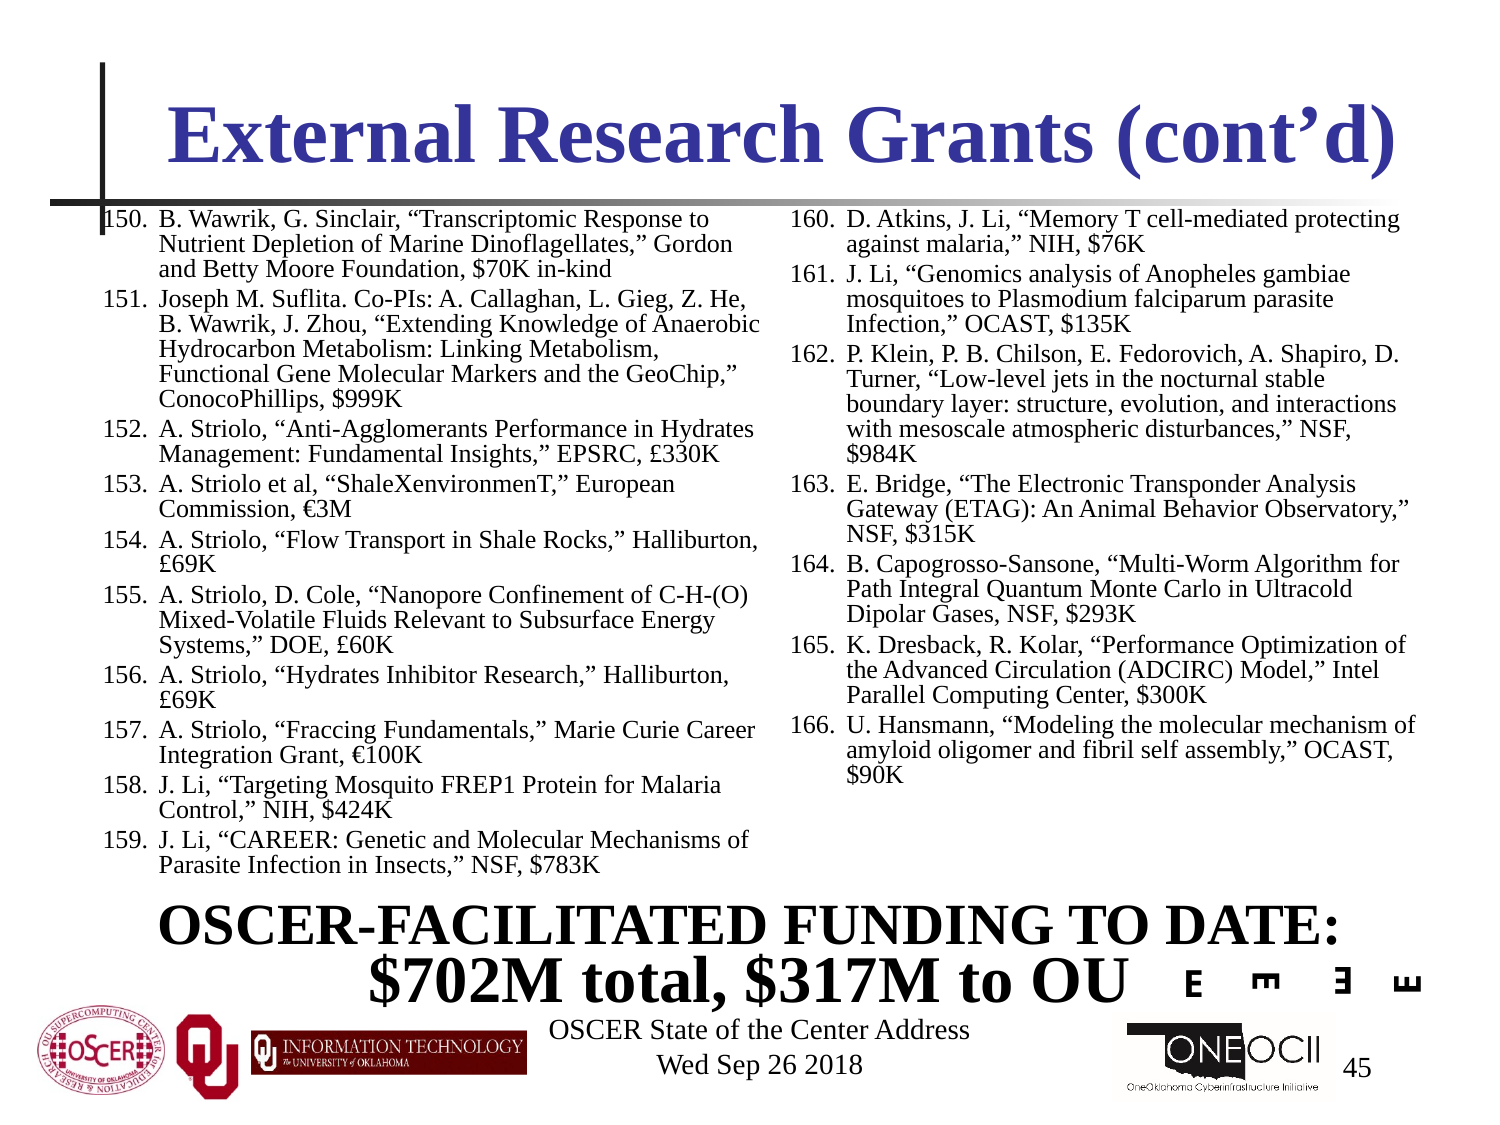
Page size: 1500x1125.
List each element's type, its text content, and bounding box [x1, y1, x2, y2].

list B. Wawrik, G. Sinclair, “Transcriptomic Response to Nutrient Depletion of Marine Dinoflagellates,” Gordon and Betty Moore Foundation, $70K in-kind Joseph M. Suflita. Co-PIs: A. Callaghan, L. Gieg, Z. He, B. Wawrik, J. Zhou, “Extending Knowledge of Anaerobic Hydrocarbon Metabolism: Linking Metabolism, Functional Gene Molecular Markers and the GeoChip,” ConocoPhillips, $999K A. Striolo, “Anti-Agglomerants Performance in Hydrates Management: Fundamental Insights,” EPSRC, £330K A. Striolo et al, “ShaleXenvironmenT,” European Commission, €3M A. Striolo, “Flow Transport in Shale Rocks,” Halliburton, £69K A. Striolo, D. Cole, “Nanopore Confinement of C-H-(O) Mixed-Volatile Fluids Relevant to Subsurface Energy Systems,” DOE, £60K A. Striolo, “Hydrates Inhibitor Research,” Halliburton, £69K A. Striolo, “Fraccing Fundamentals,” Marie Curie Career Integration Grant, €100K J. Li, “Targeting Mosquito FREP1 Protein for Malaria Control,” NIH, $424K J. Li, “CAREER: Genetic and Molecular Mechanisms of Parasite Infection in Insects,” NSF, $783K [87, 199, 774, 886]
picture [247, 1028, 431, 1078]
title External Research Grants (cont’d) [124, 74, 1442, 187]
slide_number 45 [1174, 1026, 1388, 1091]
picture [37, 1005, 165, 1095]
picture [1112, 1018, 1336, 1102]
list D. Atkins, J. Li, “Memory T cell-mediated protecting against malaria,” NIH, $76K J. Li, “Genomics analysis of Anopheles gambiae mosquitoes to Plasmodium falciparum parasite Infection,” OCAST, $135K P. Klein, P. B. Chilson, E. Fedorovich, A. Shapiro, D. Turner, “Low-level jets in the nocturnal stable boundary layer: structure, evolution, and interactions with mesoscale atmospheric disturbances,” NSF, $984K E. Bridge, “The Electronic Transponder Analysis Gateway (ETAG): An Animal Behavior Observatory,” NSF, $315K B. Capogrosso-Sansone, “Multi-Worm Algorithm for Path Integral Quantum Monte Carlo in Ultracold Dipolar Gases, NSF, $293K K. Dresback, R. Kolar, “Performance Optimization of the Advanced Circulation (ADCIRC) Model,” Intel Parallel Computing Center, $300K U. Hansmann, “Modeling the molecular mechanism of amyloid oligomer and fibril self assembly,” OCAST, $90K [774, 199, 1438, 901]
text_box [1161, 949, 1437, 1017]
footer OSCER State of the Center Address Wed Sep 26 2018 [431, 1018, 1088, 1088]
text_box OSCER-FACILITATED FUNDING TO DATE: $702M total, $317M to OU [74, 886, 1425, 1018]
picture [174, 1018, 240, 1102]
